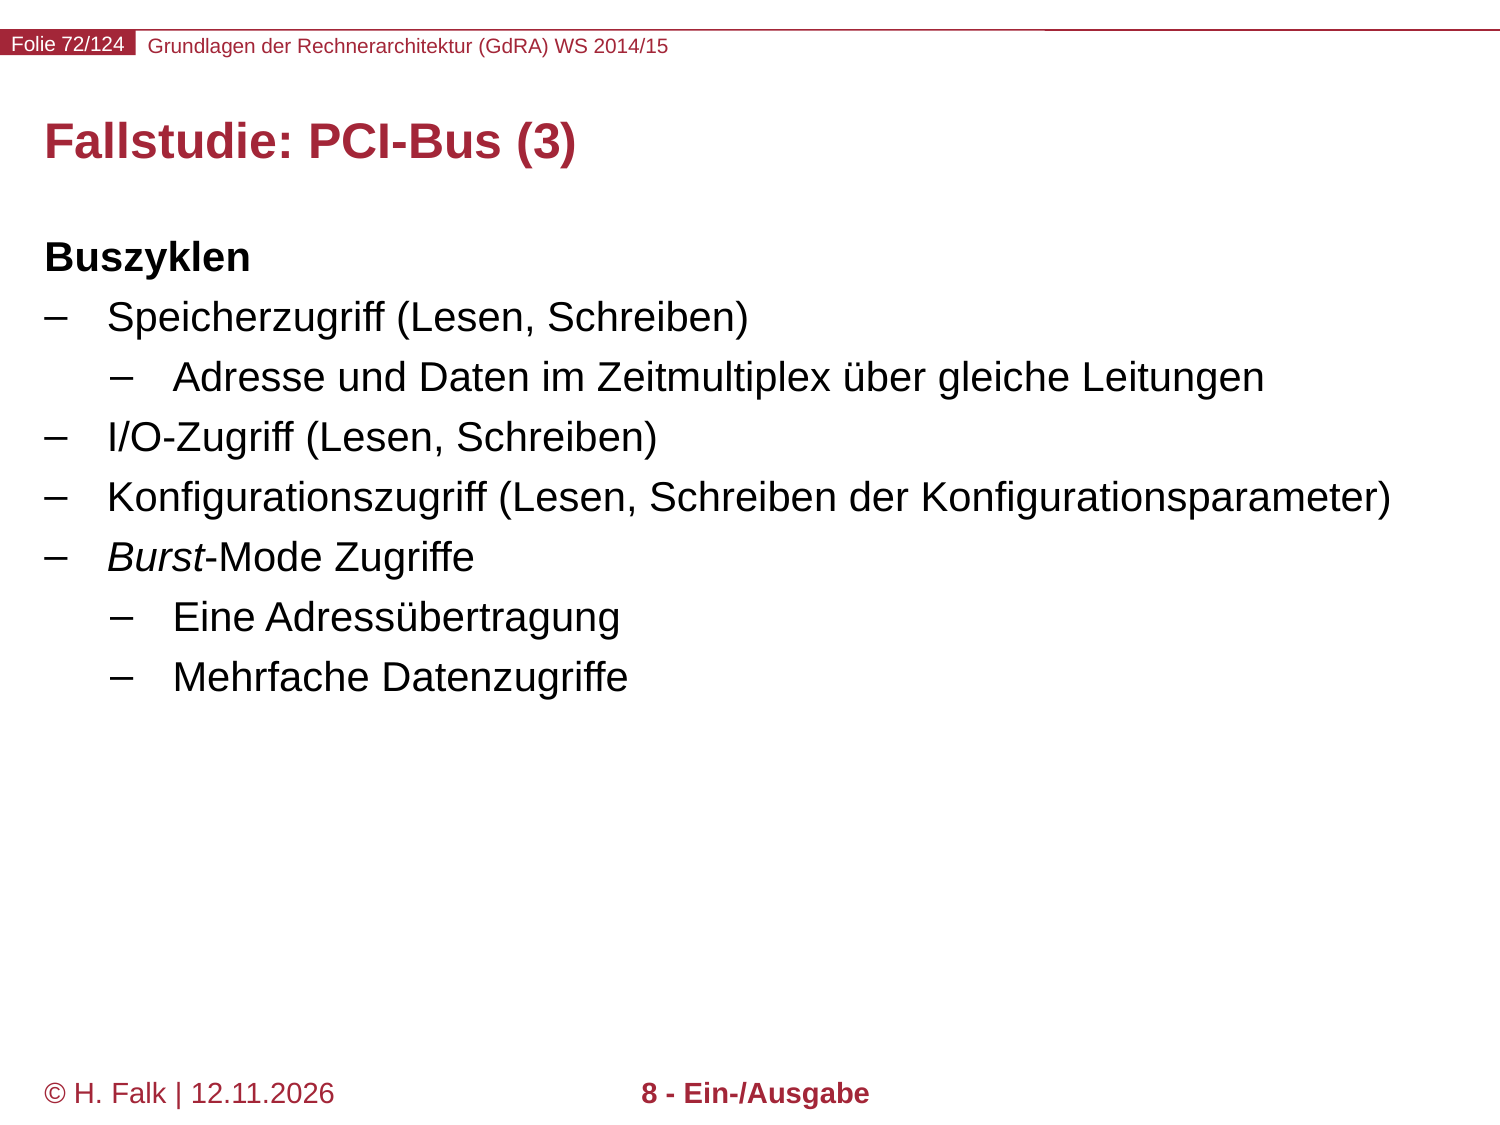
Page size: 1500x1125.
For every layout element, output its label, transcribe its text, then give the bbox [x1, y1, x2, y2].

footer 8 - Ein-/Ausgabe [301, 1066, 1211, 1125]
list Buszyklen Speicherzugriff (Lesen, Schreiben) Adresse und Daten im Zeitmultiplex über gleiche Leitungen I/O-Zugriff (Lesen, Schreiben) Konfigurationszugriff (Lesen, Schreiben der Konfigurationsparameter) Burst-Mode Zugriffe Eine Adressübertragung Mehrfache Datenzugriffe [29, 227, 1471, 1047]
title Fallstudie: PCI-Bus (3) [29, 90, 1471, 198]
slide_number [29, 1066, 301, 1125]
